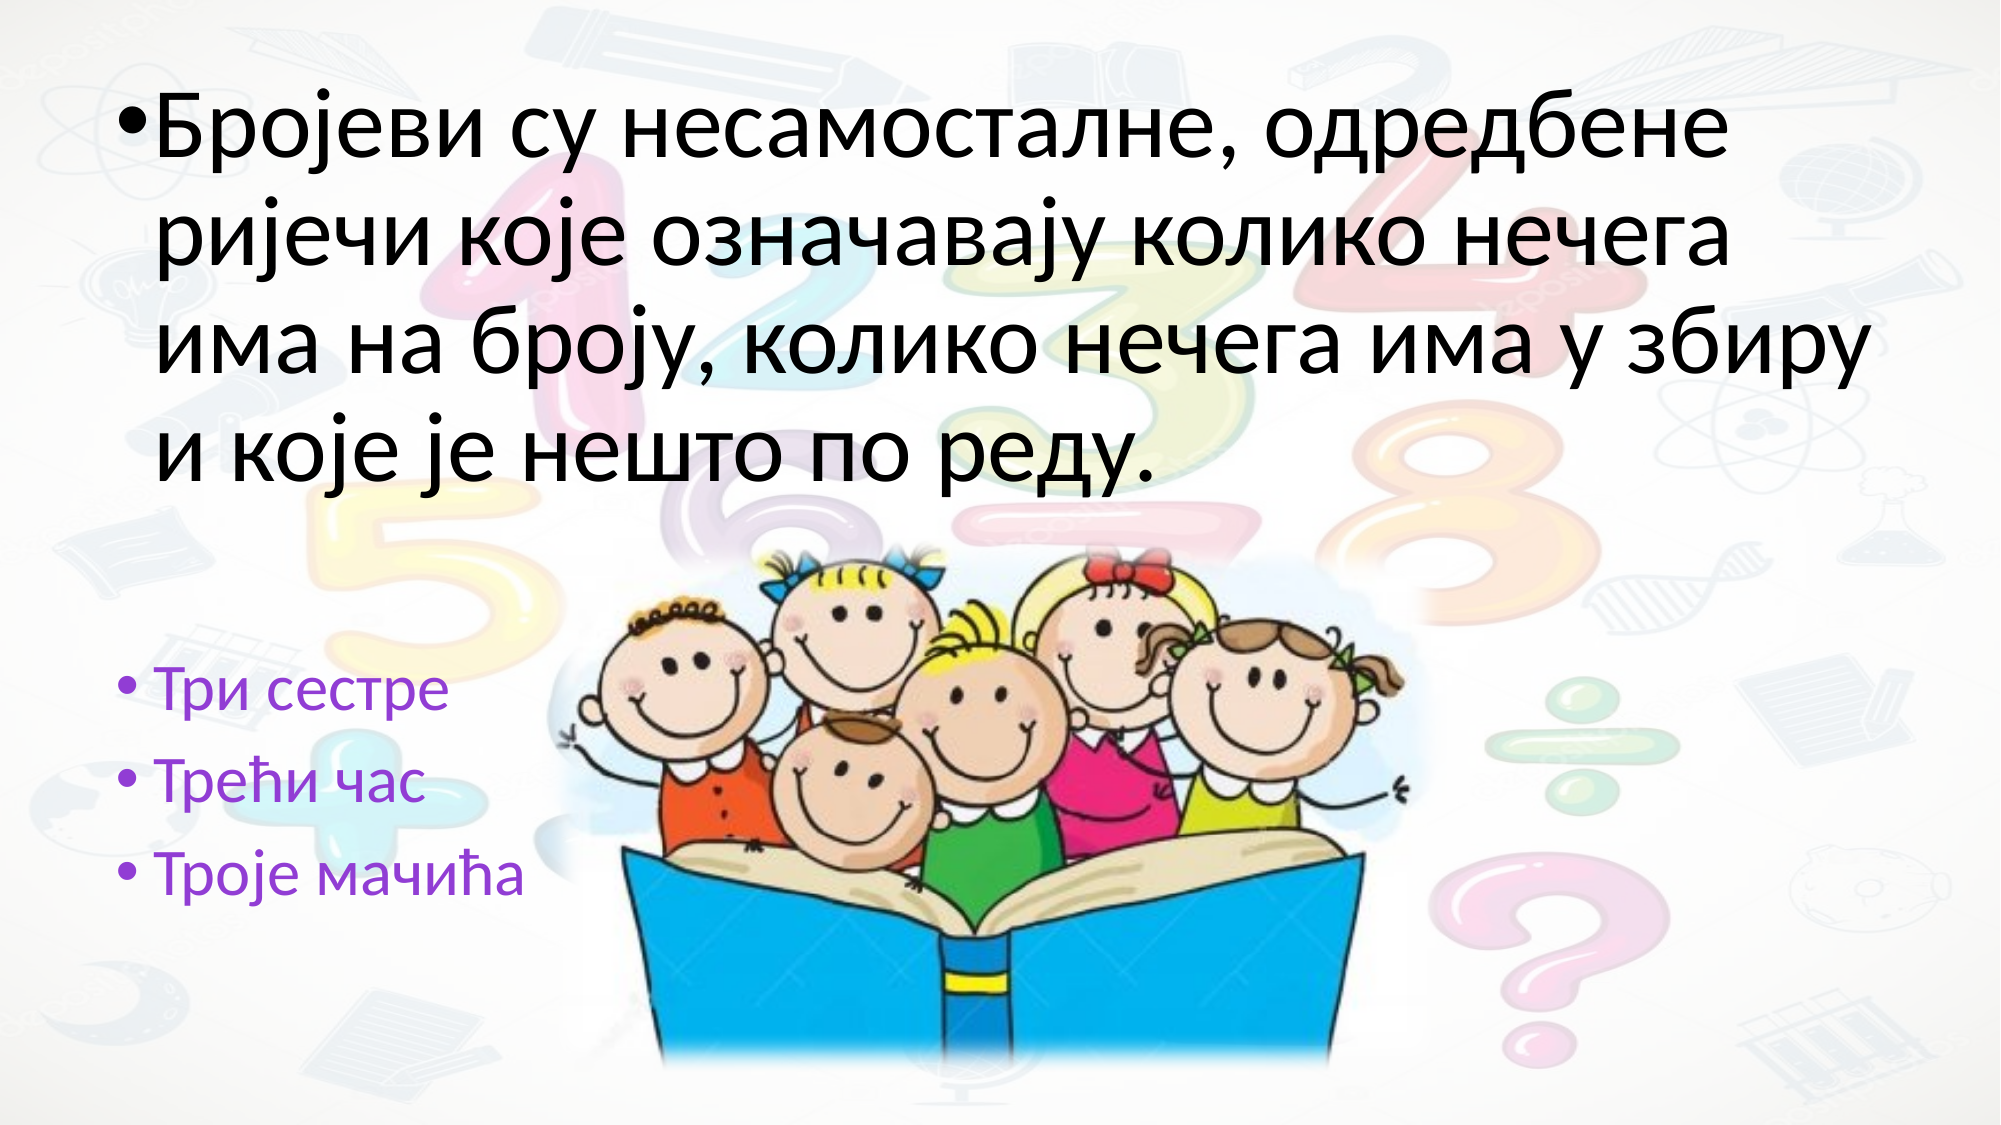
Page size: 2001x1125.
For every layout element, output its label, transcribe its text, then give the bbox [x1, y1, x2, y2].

list Бројеви су несамосталне, одредбене ријечи које означавају колико нечега има на броју, колико нечега има у збиру и које је нешто по реду. Три сестре Трећи час Троје мачића [100, 63, 1940, 1014]
picture [542, 538, 1448, 1072]
